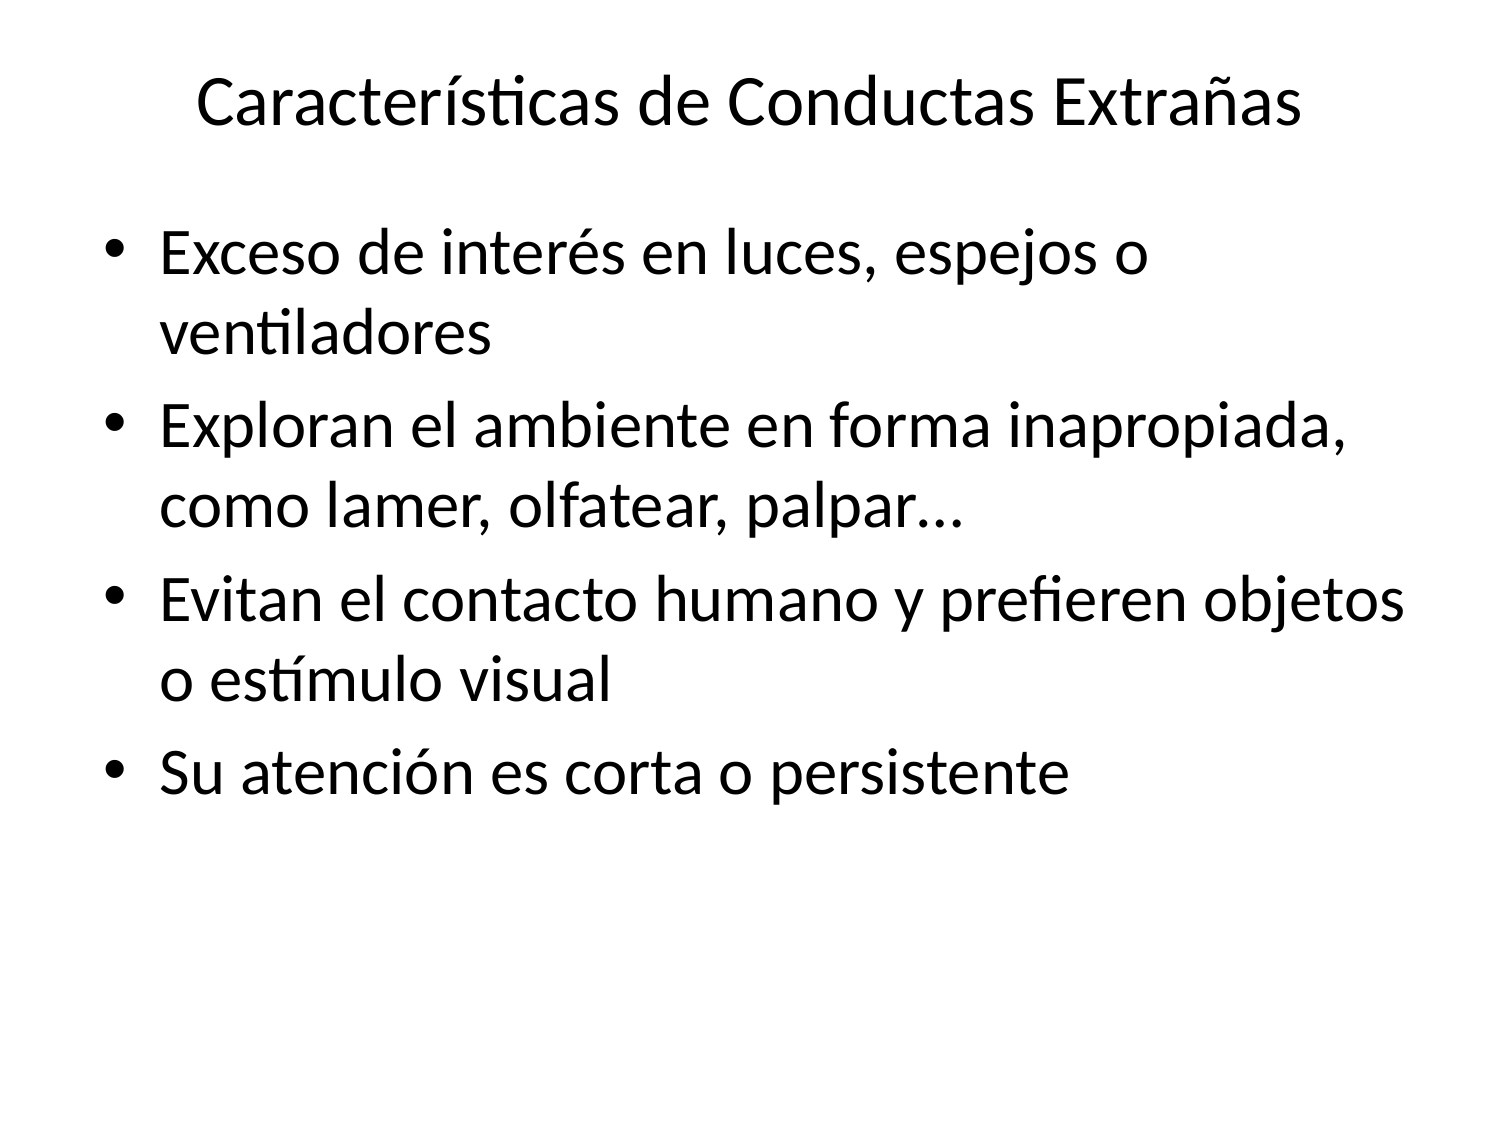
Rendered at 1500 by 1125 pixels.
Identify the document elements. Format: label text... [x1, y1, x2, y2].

list Exceso de interés en luces, espejos o ventiladores Exploran el ambiente en forma inapropiada, como lamer, olfatear, palpar… Evitan el contacto humano y prefieren objetos o estímulo visual Su atención es corta o persistente [88, 200, 1425, 1000]
title Características de Conductas Extrañas [75, 45, 1425, 200]
